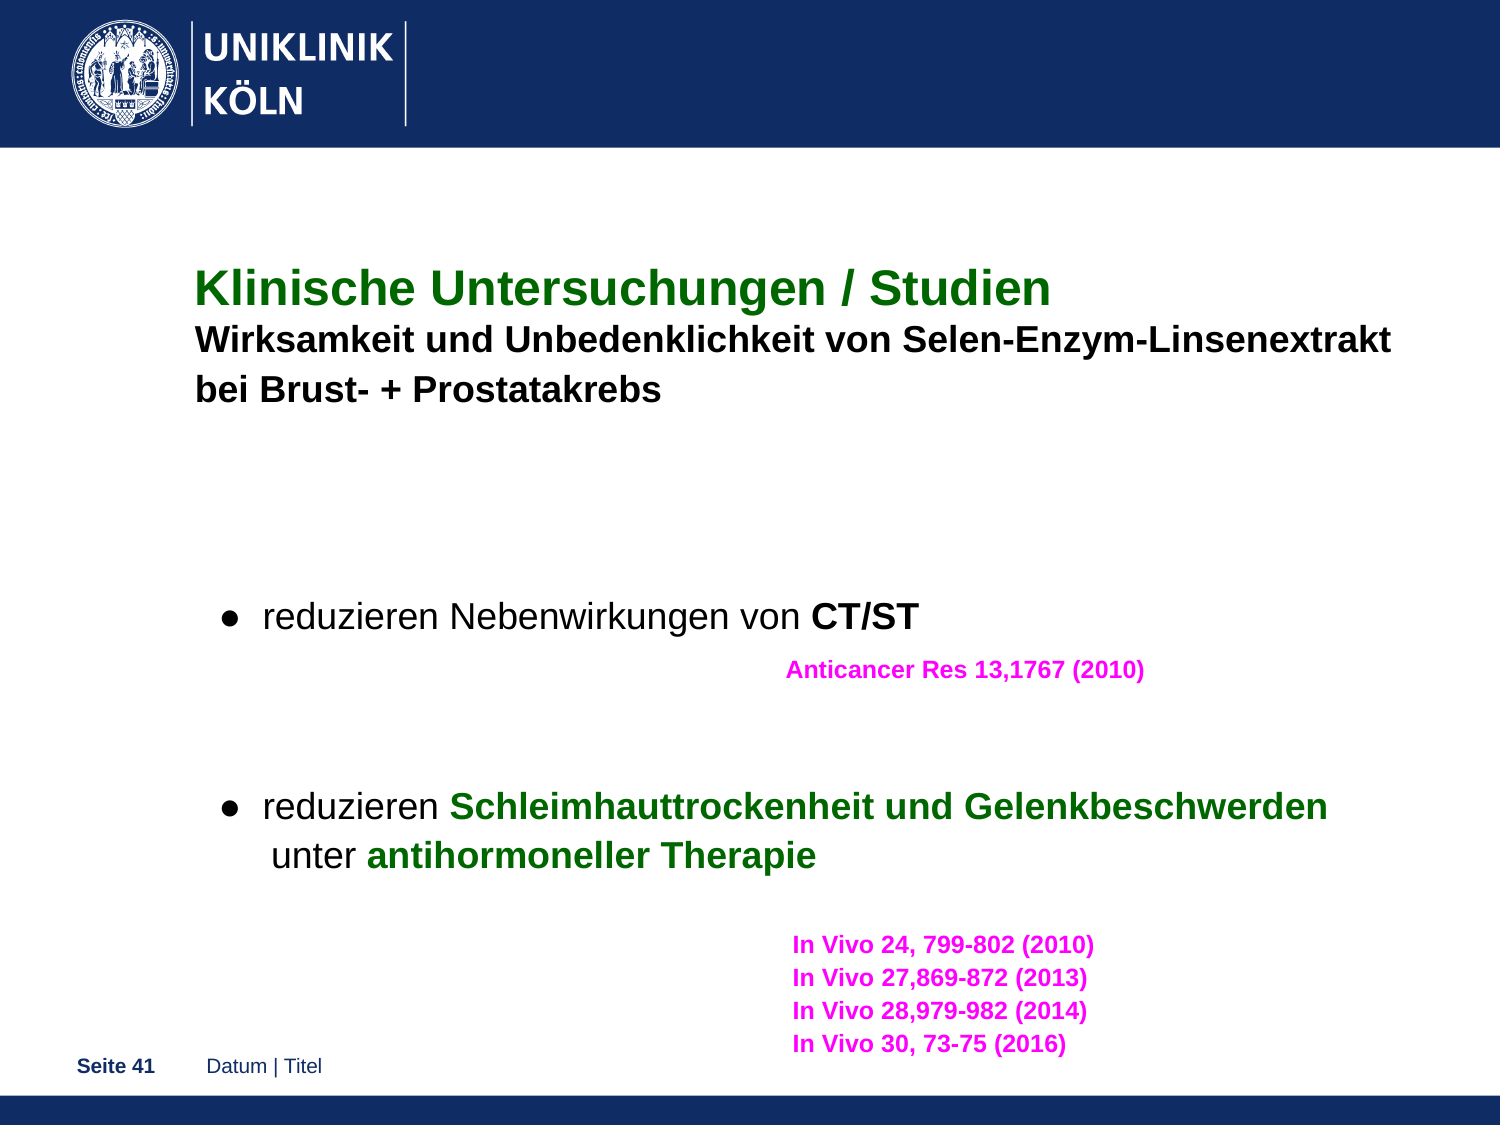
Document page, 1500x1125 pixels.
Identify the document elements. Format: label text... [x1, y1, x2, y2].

title Klinische Untersuchungen / Studien Wirksamkeit und Unbedenklichkeit von Selen-Enzym-Linsenextrakt bei Brust- + Prostatakrebs [194, 255, 1471, 410]
picture [71, 19, 407, 128]
list ● reduzieren Nebenwirkungen von CT/ST Anticancer Res 13,1767 (2010) ● reduzieren Schleimhauttrockenheit und Gelenkbeschwerden unter antihormoneller Therapie In Vivo 24, 799-802 (2010) In Vivo 27,869-872 (2013) In Vivo 28,979-982 (2014) In Vivo 30, 73-75 (2016) [218, 302, 1459, 1006]
